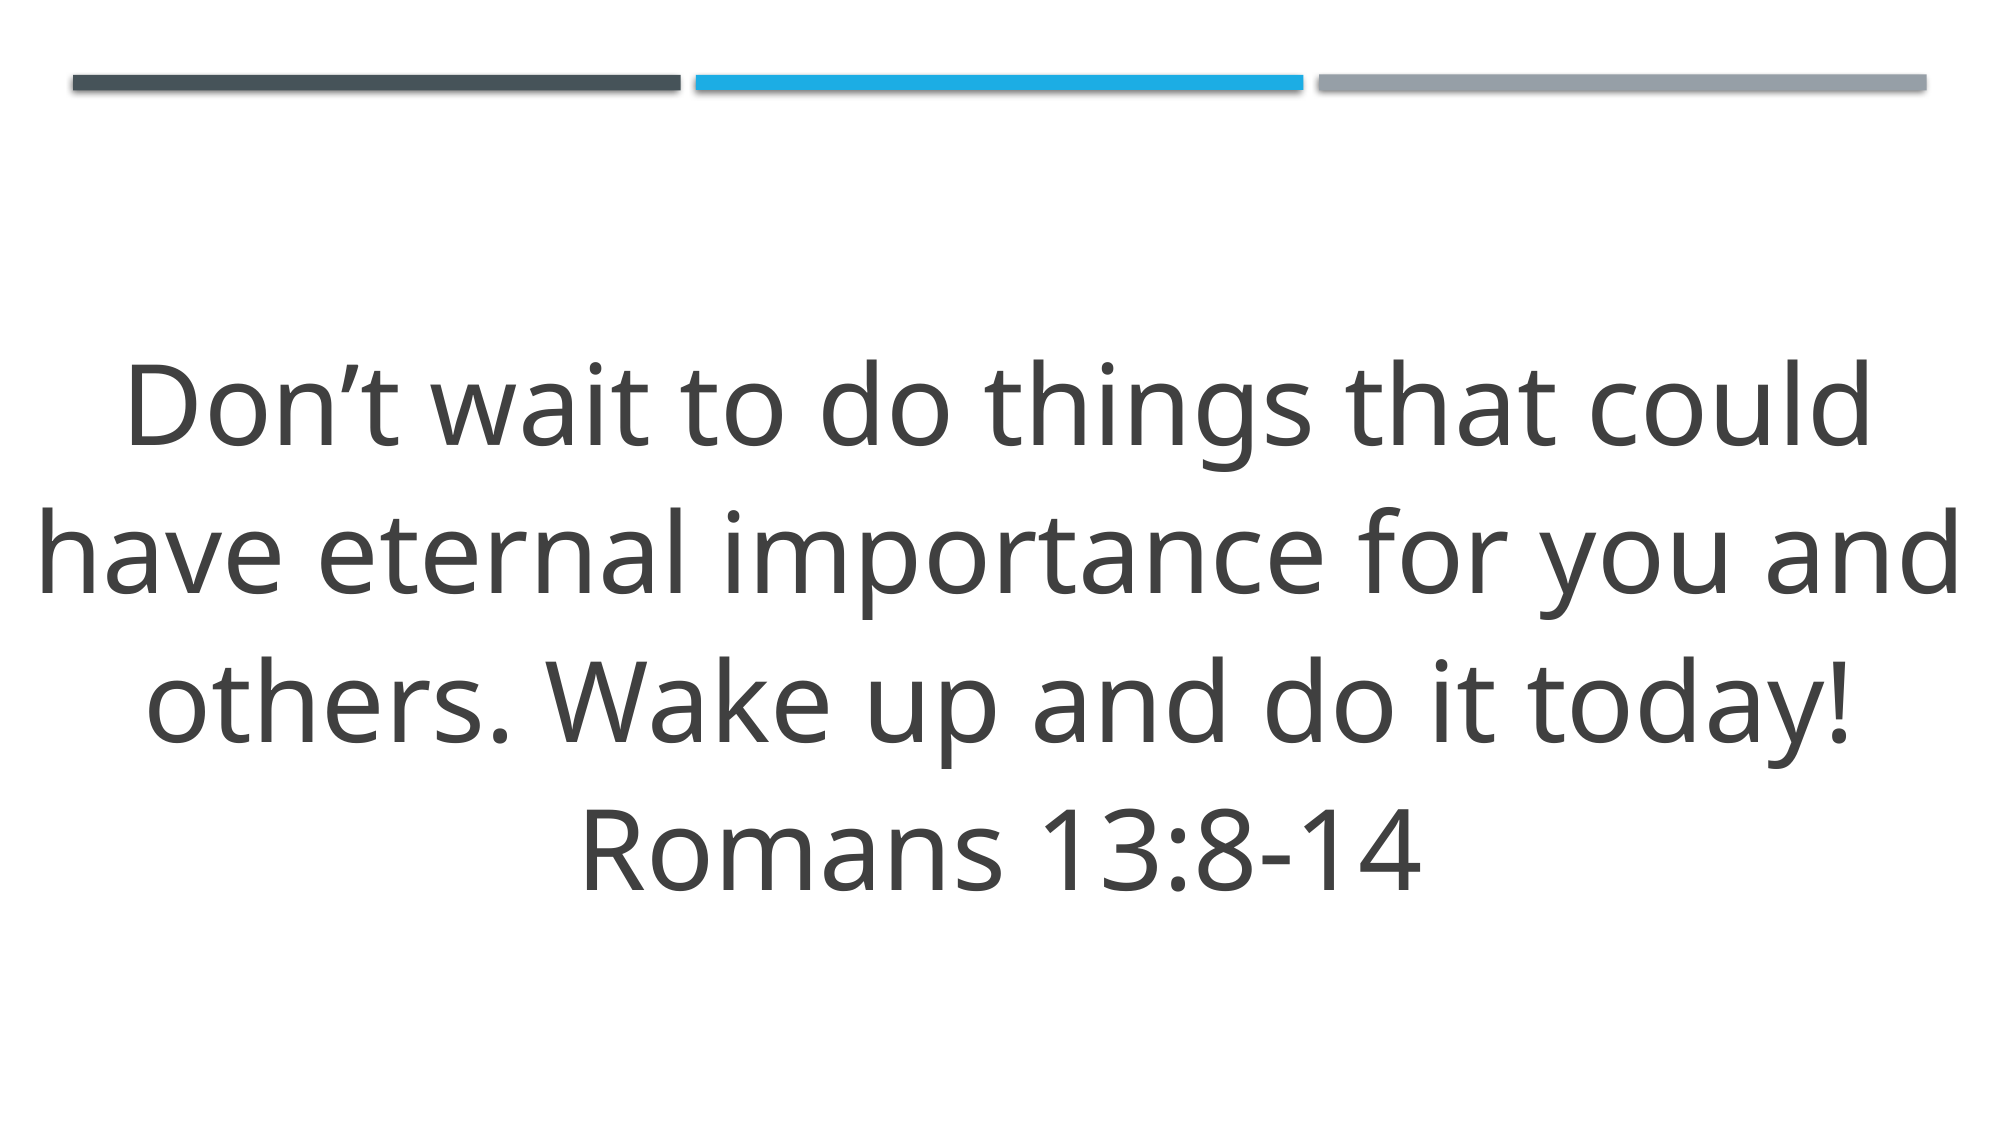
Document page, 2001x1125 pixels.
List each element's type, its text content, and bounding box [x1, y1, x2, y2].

list Don’t wait to do things that could have eternal importance for you and others. Wake up and do it today! Romans 13:8-14 [0, 155, 2000, 1077]
